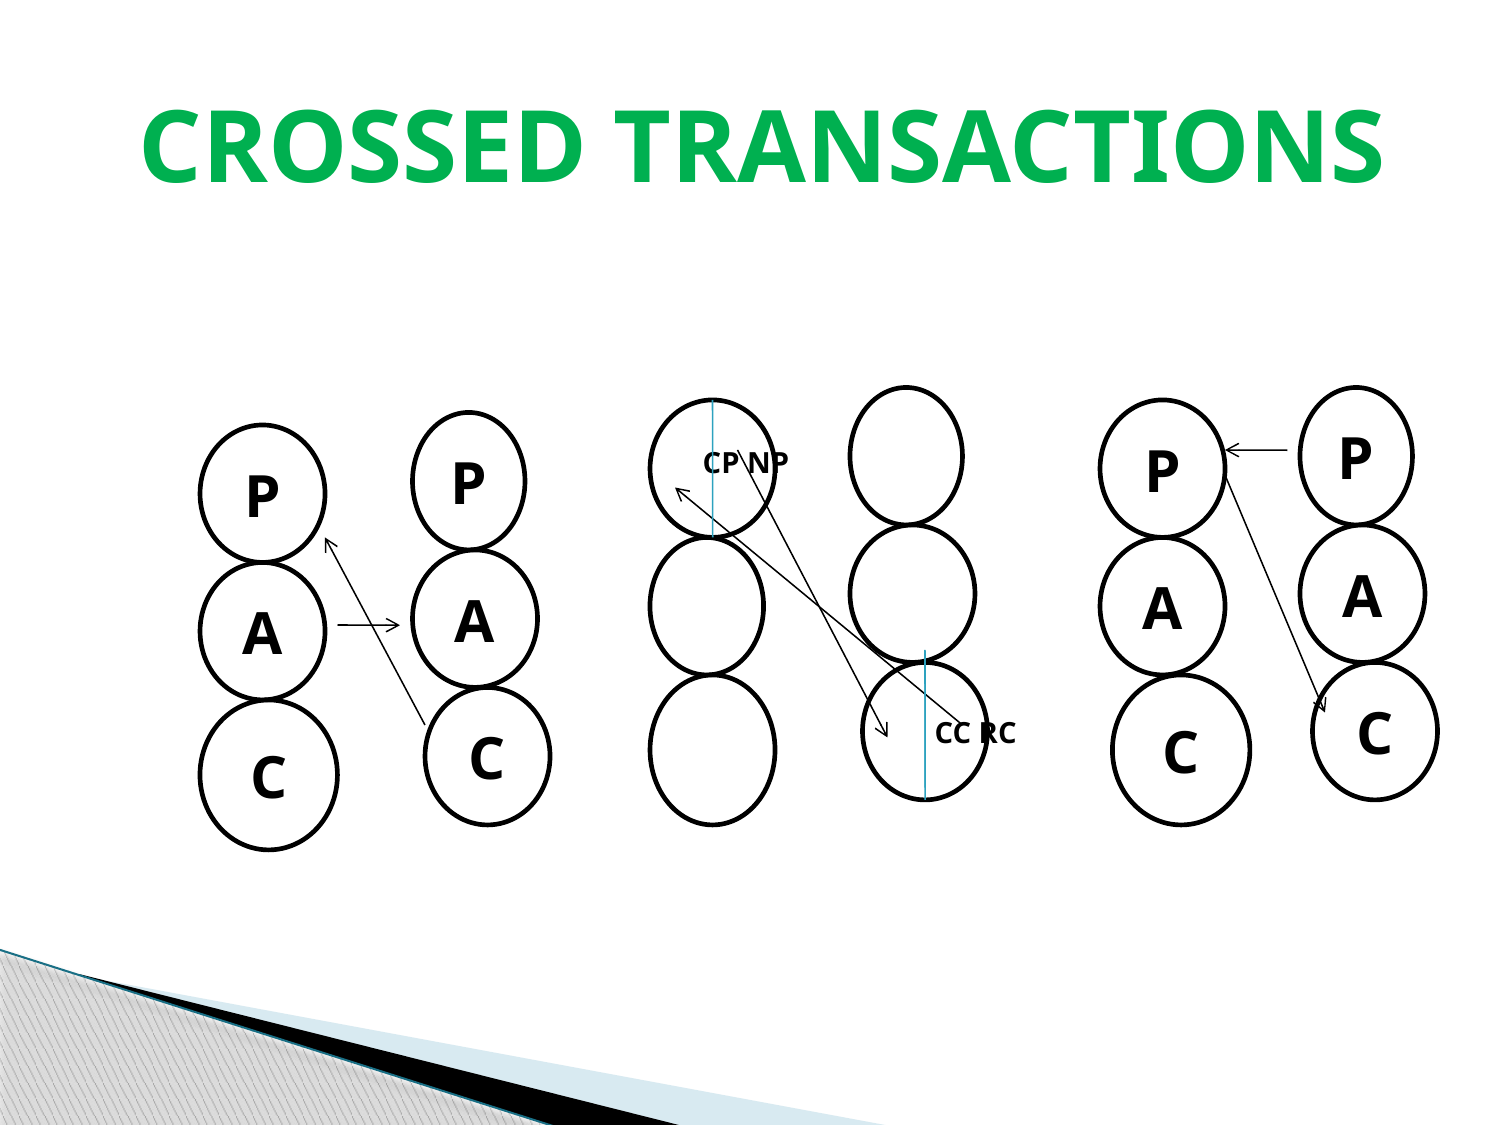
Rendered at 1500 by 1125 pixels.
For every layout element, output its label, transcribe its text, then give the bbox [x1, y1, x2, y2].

text_box [650, 697, 776, 825]
text_box A [1336, 655, 1391, 663]
text_box [863, 742, 924, 800]
text_box P [1299, 387, 1413, 525]
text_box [1155, 543, 1394, 644]
text_box P [412, 412, 526, 550]
text_box [649, 563, 662, 649]
text_box A [422, 549, 538, 688]
text_box [968, 681, 987, 718]
text_box A [1320, 524, 1426, 654]
text_box [714, 480, 775, 487]
text_box A [1100, 537, 1206, 675]
text_box P [1100, 399, 1226, 537]
text_box C [1112, 674, 1250, 825]
text_box [650, 480, 711, 516]
text_box [1282, 299, 1438, 474]
text_box CROSSED TRANSACTIONS [62, 75, 1463, 210]
text_box A [200, 562, 306, 700]
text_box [674, 487, 963, 726]
list CP NP CC RC [99, 299, 1282, 955]
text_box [281, 581, 469, 682]
text_box C [199, 700, 338, 850]
text_box P [200, 424, 326, 562]
text_box C [425, 687, 551, 825]
text_box C [1312, 662, 1438, 800]
text_box [714, 399, 776, 468]
text_box [968, 562, 976, 626]
text_box [849, 387, 963, 487]
text_box [62, 474, 1500, 1090]
text_box [926, 742, 987, 800]
text_box [650, 399, 711, 468]
